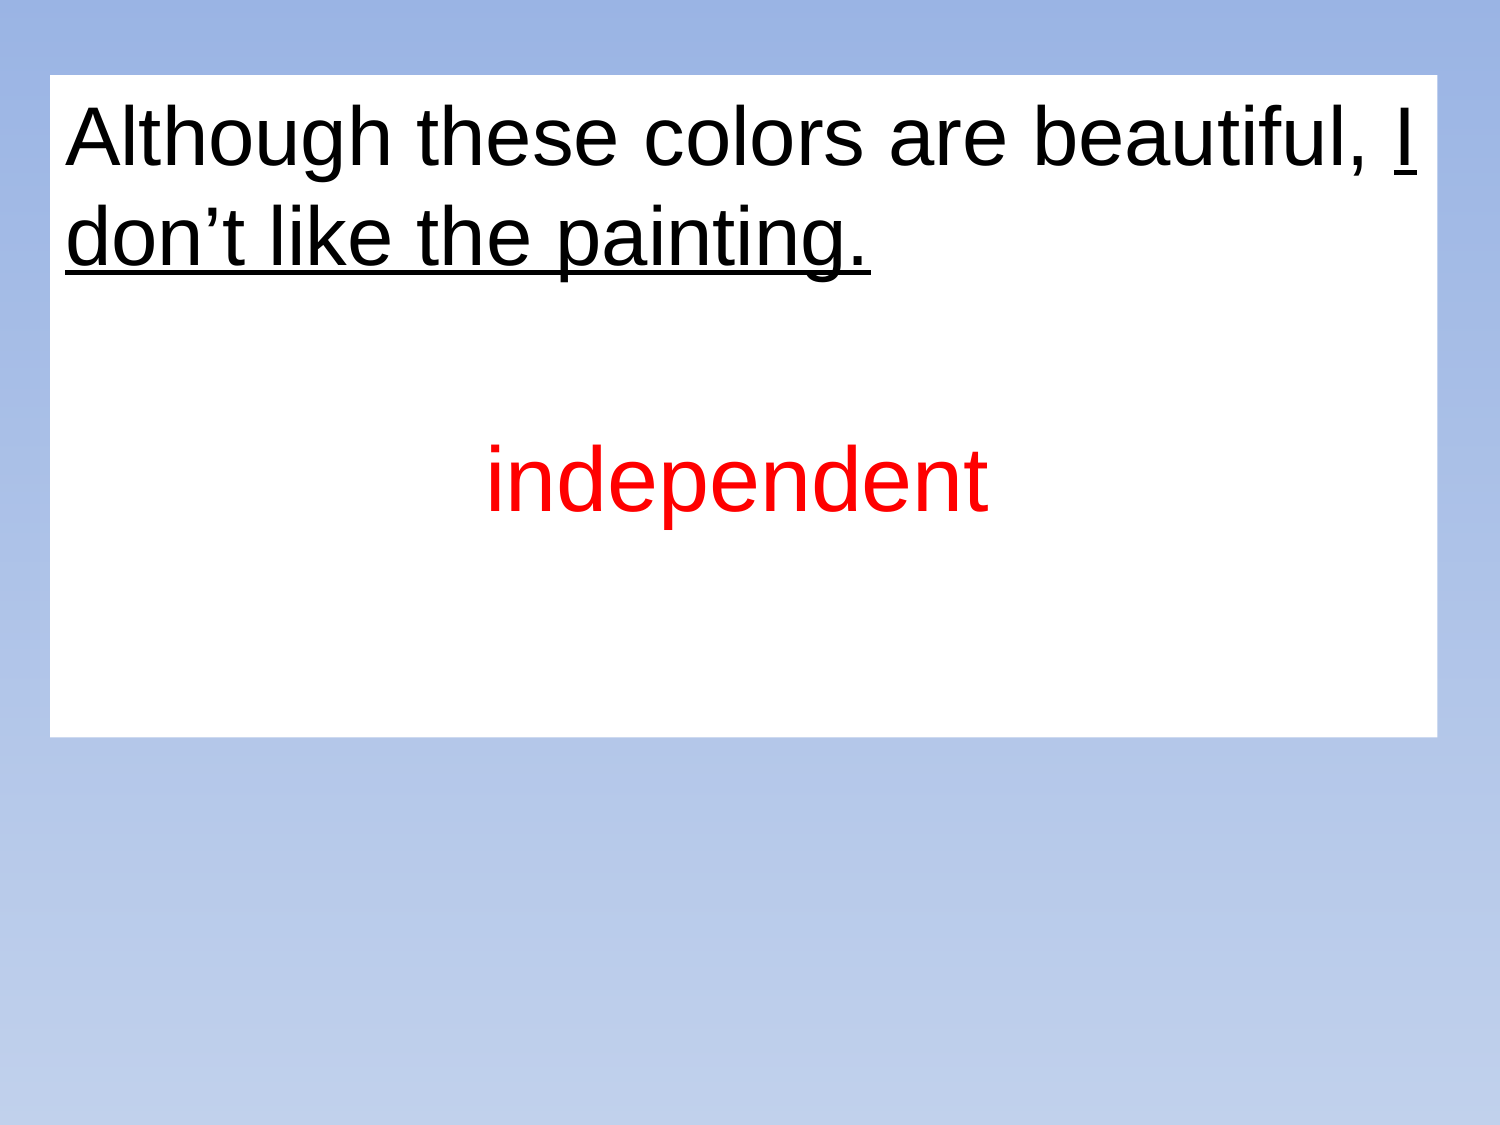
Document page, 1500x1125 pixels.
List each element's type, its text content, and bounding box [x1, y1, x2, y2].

text_box independent [212, 412, 1263, 700]
subtitle Although these colors are beautiful, I don’t like the painting. [50, 75, 1438, 738]
